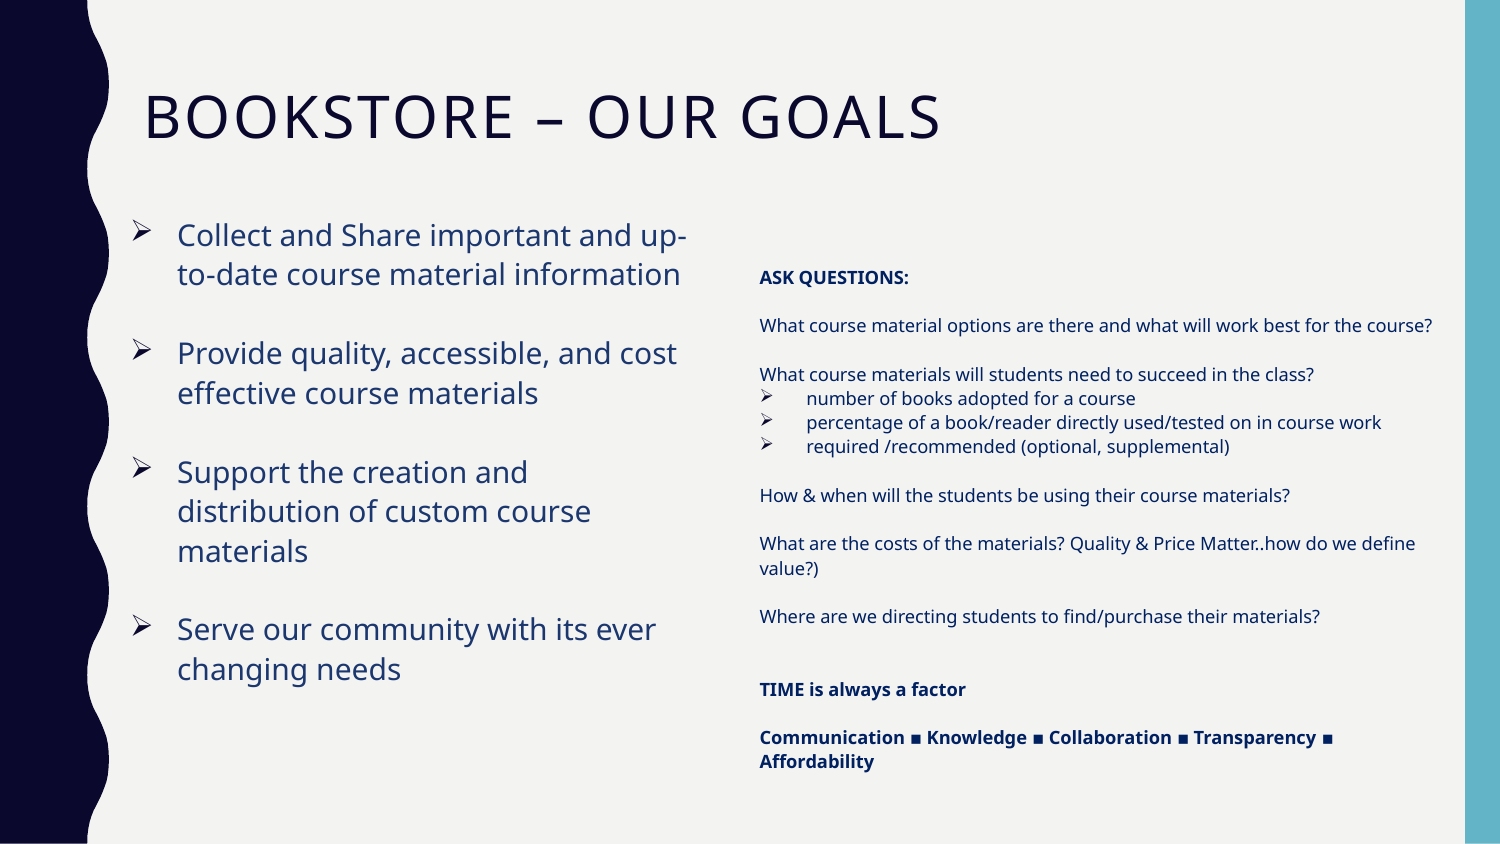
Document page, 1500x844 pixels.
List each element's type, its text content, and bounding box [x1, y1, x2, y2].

list ASK QUESTIONS: What course material options are there and what will work best for the course? What course materials will students need to succeed in the class? number of books adopted for a course percentage of a book/reader directly used/tested on in course work required /recommended (optional, supplemental) How & when will the students be using their course materials? What are the costs of the materials? Quality & Price Matter..how do we define value?) Where are we directing students to find/purchase their materials? TIME is always a factor Communication ▪ Knowledge ▪ Collaboration ▪ Transparency ▪ Affordability [723, 248, 1449, 810]
list Collect and Share important and up-to-date course material information Provide quality, accessible, and cost effective course materials Support the creation and distribution of custom course materials Serve our community with its ever changing needs [94, 189, 708, 750]
title Bookstore – our goals [128, 72, 1449, 167]
